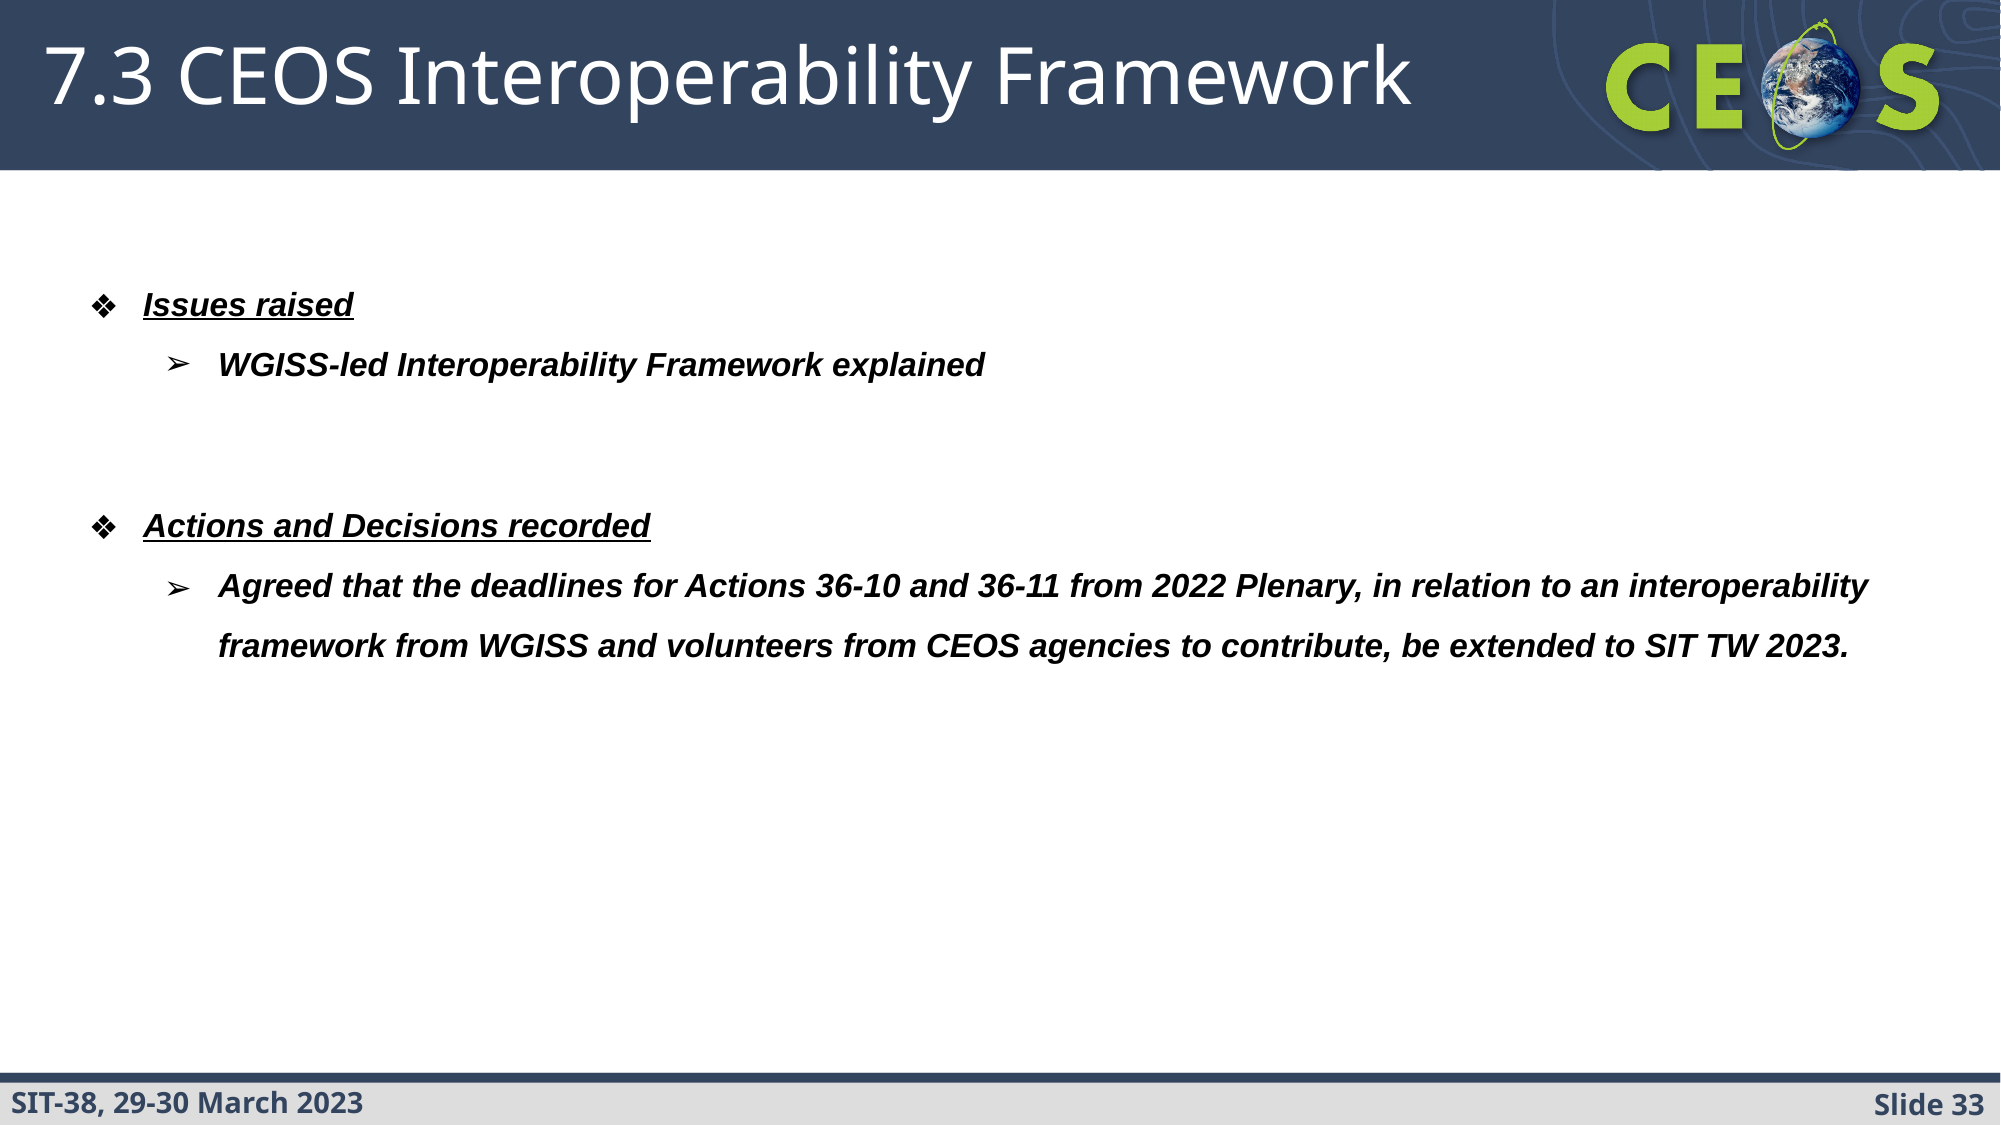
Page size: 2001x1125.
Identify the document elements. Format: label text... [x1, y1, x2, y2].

list Issues raised WGISS-led Interoperability Framework explained Actions and Decisions recorded Agreed that the deadlines for Actions 36-10 and 36-11 from 2022 Plenary, in relation to an interoperability framework from WGISS and volunteers from CEOS agencies to contribute, be extended to SIT TW 2023. [53, 255, 1939, 1021]
picture [1606, 18, 1939, 150]
title 7.3 CEOS Interoperability Framework [28, 28, 1569, 157]
